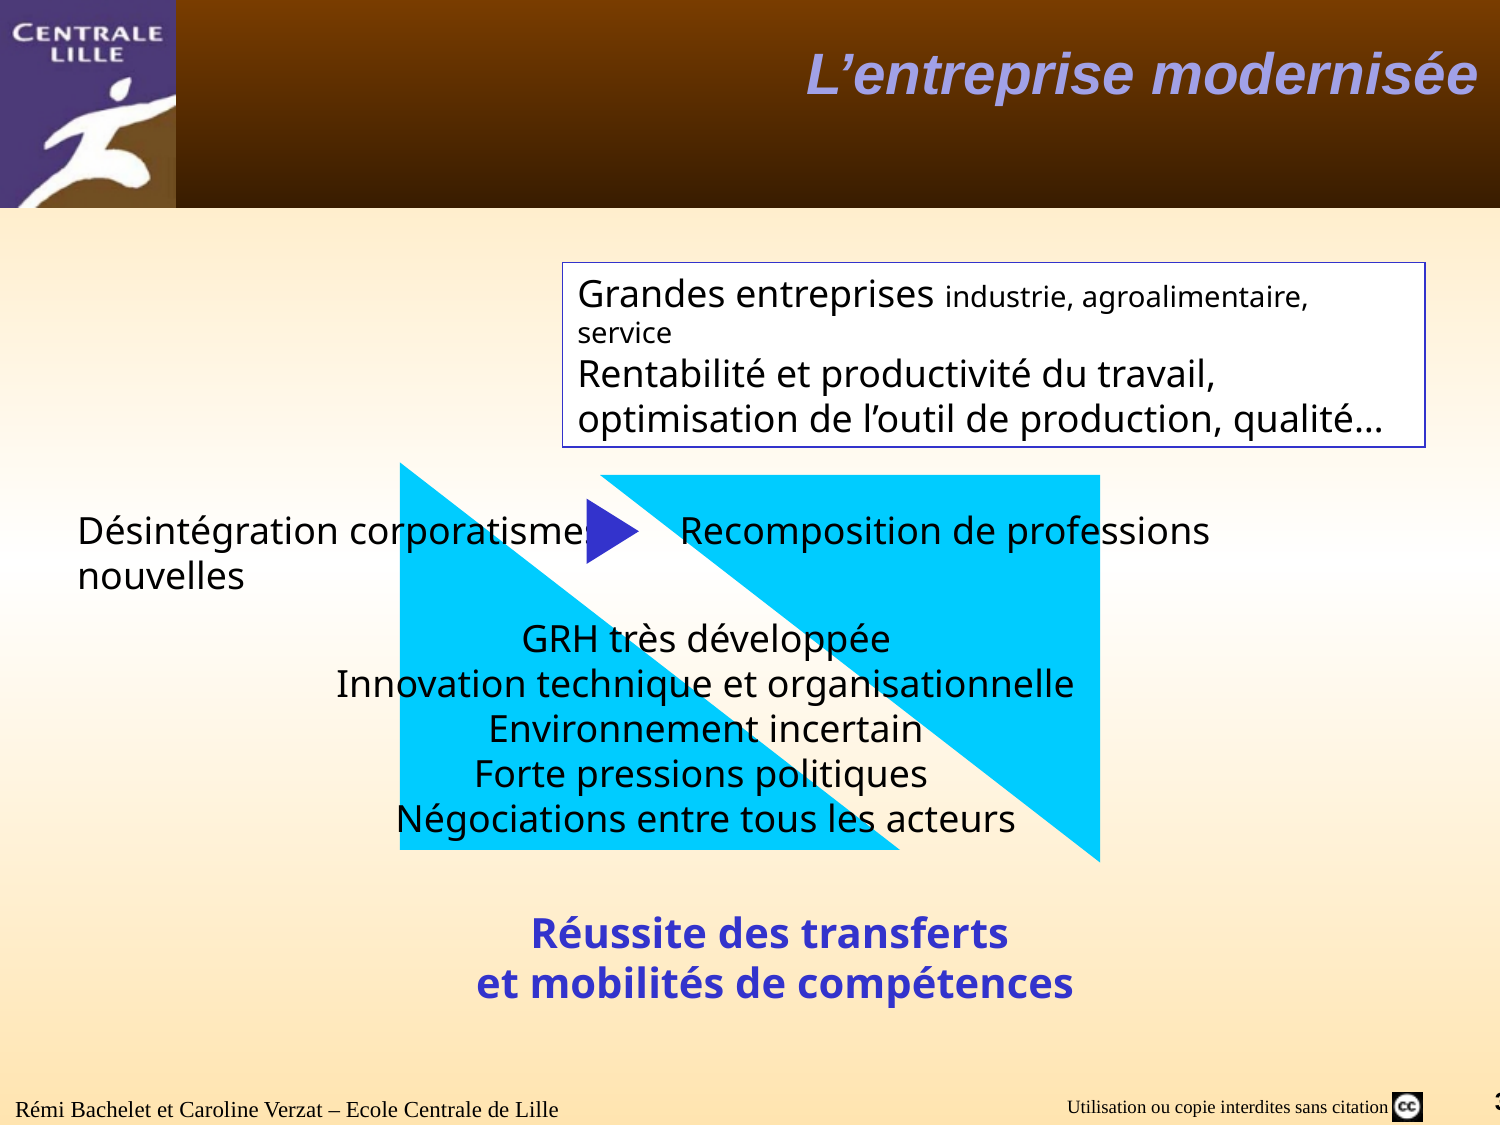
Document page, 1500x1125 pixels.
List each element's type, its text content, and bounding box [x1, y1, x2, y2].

footer Rémi Bachelet et Caroline Verzat – Ecole Centrale de Lille [0, 1087, 656, 1125]
title L’entreprise modernisée [218, 31, 1495, 112]
text_box Réussite des transferts et mobilités de compétences [375, 899, 1175, 1015]
text_box [600, 474, 1101, 499]
text_box Désintégration corporatismes Recomposition de professions nouvelles GRH très développée Innovation technique et organisationnelle Environnement incertain Forte pressions politiques Négociations entre tous les acteurs [62, 499, 1350, 848]
text_box Grandes entreprises industrie, agroalimentaire, service Rentabilité et productivité du travail, optimisation de l’outil de production, qualité… [562, 262, 1425, 448]
text_box [399, 462, 448, 499]
picture [1392, 1092, 1423, 1122]
text_box [1081, 848, 1101, 863]
picture [0, 0, 176, 208]
text_box [587, 500, 638, 563]
